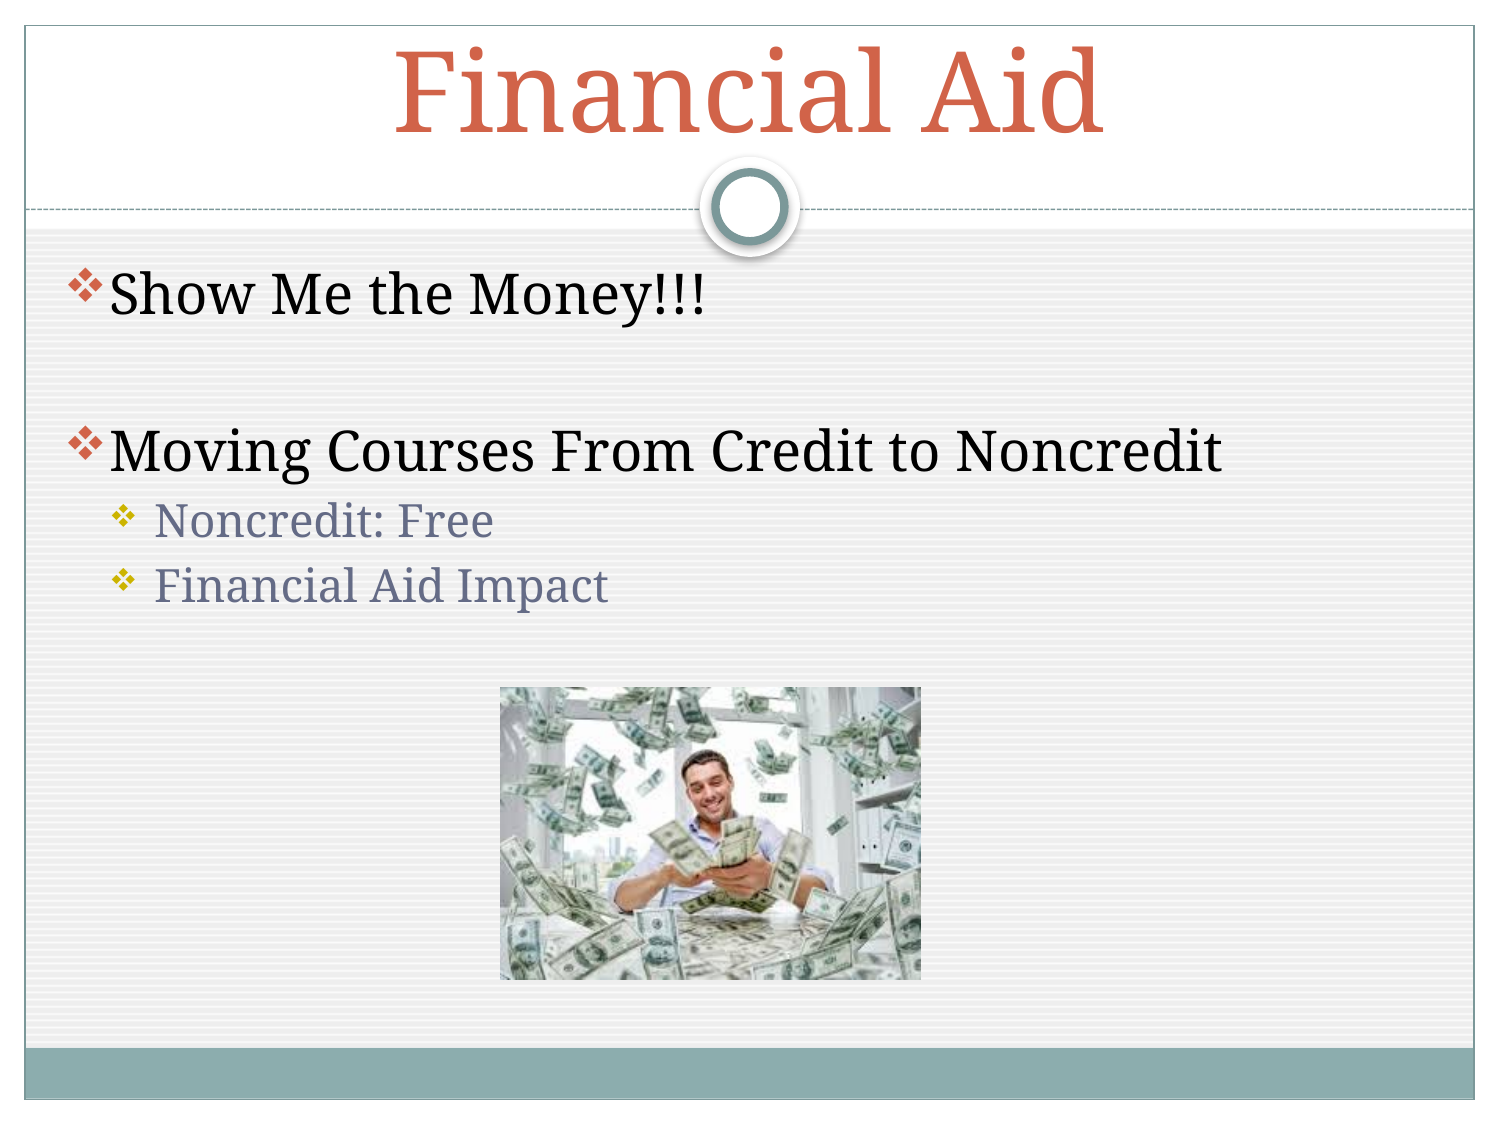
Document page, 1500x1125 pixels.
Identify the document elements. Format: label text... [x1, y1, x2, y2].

list Show Me the Money!!! Moving Courses From Credit to Noncredit Noncredit: Free Financial Aid Impact [49, 250, 1445, 1001]
title Financial Aid [49, 37, 1450, 162]
picture [499, 687, 921, 980]
